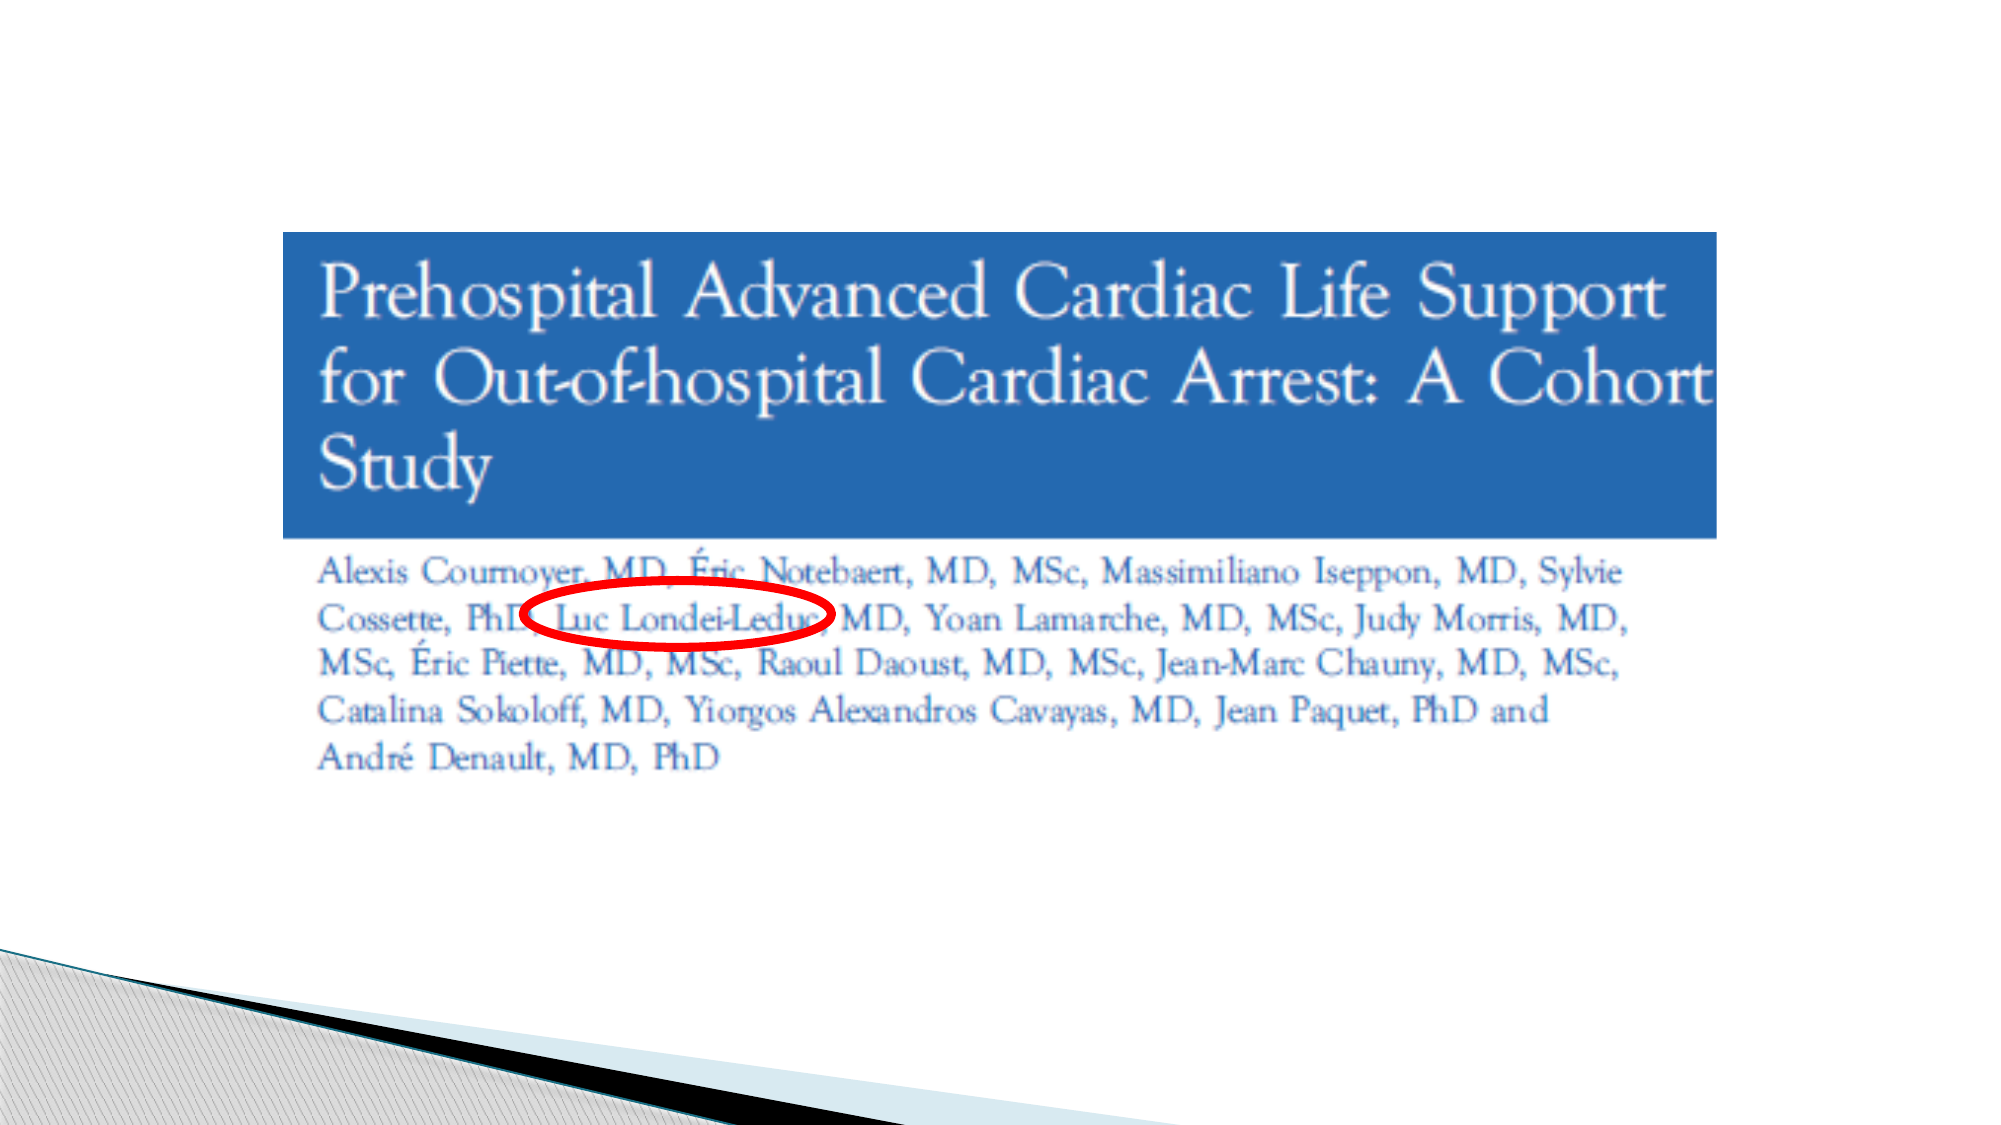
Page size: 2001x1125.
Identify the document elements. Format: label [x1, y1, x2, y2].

picture [282, 232, 1717, 797]
